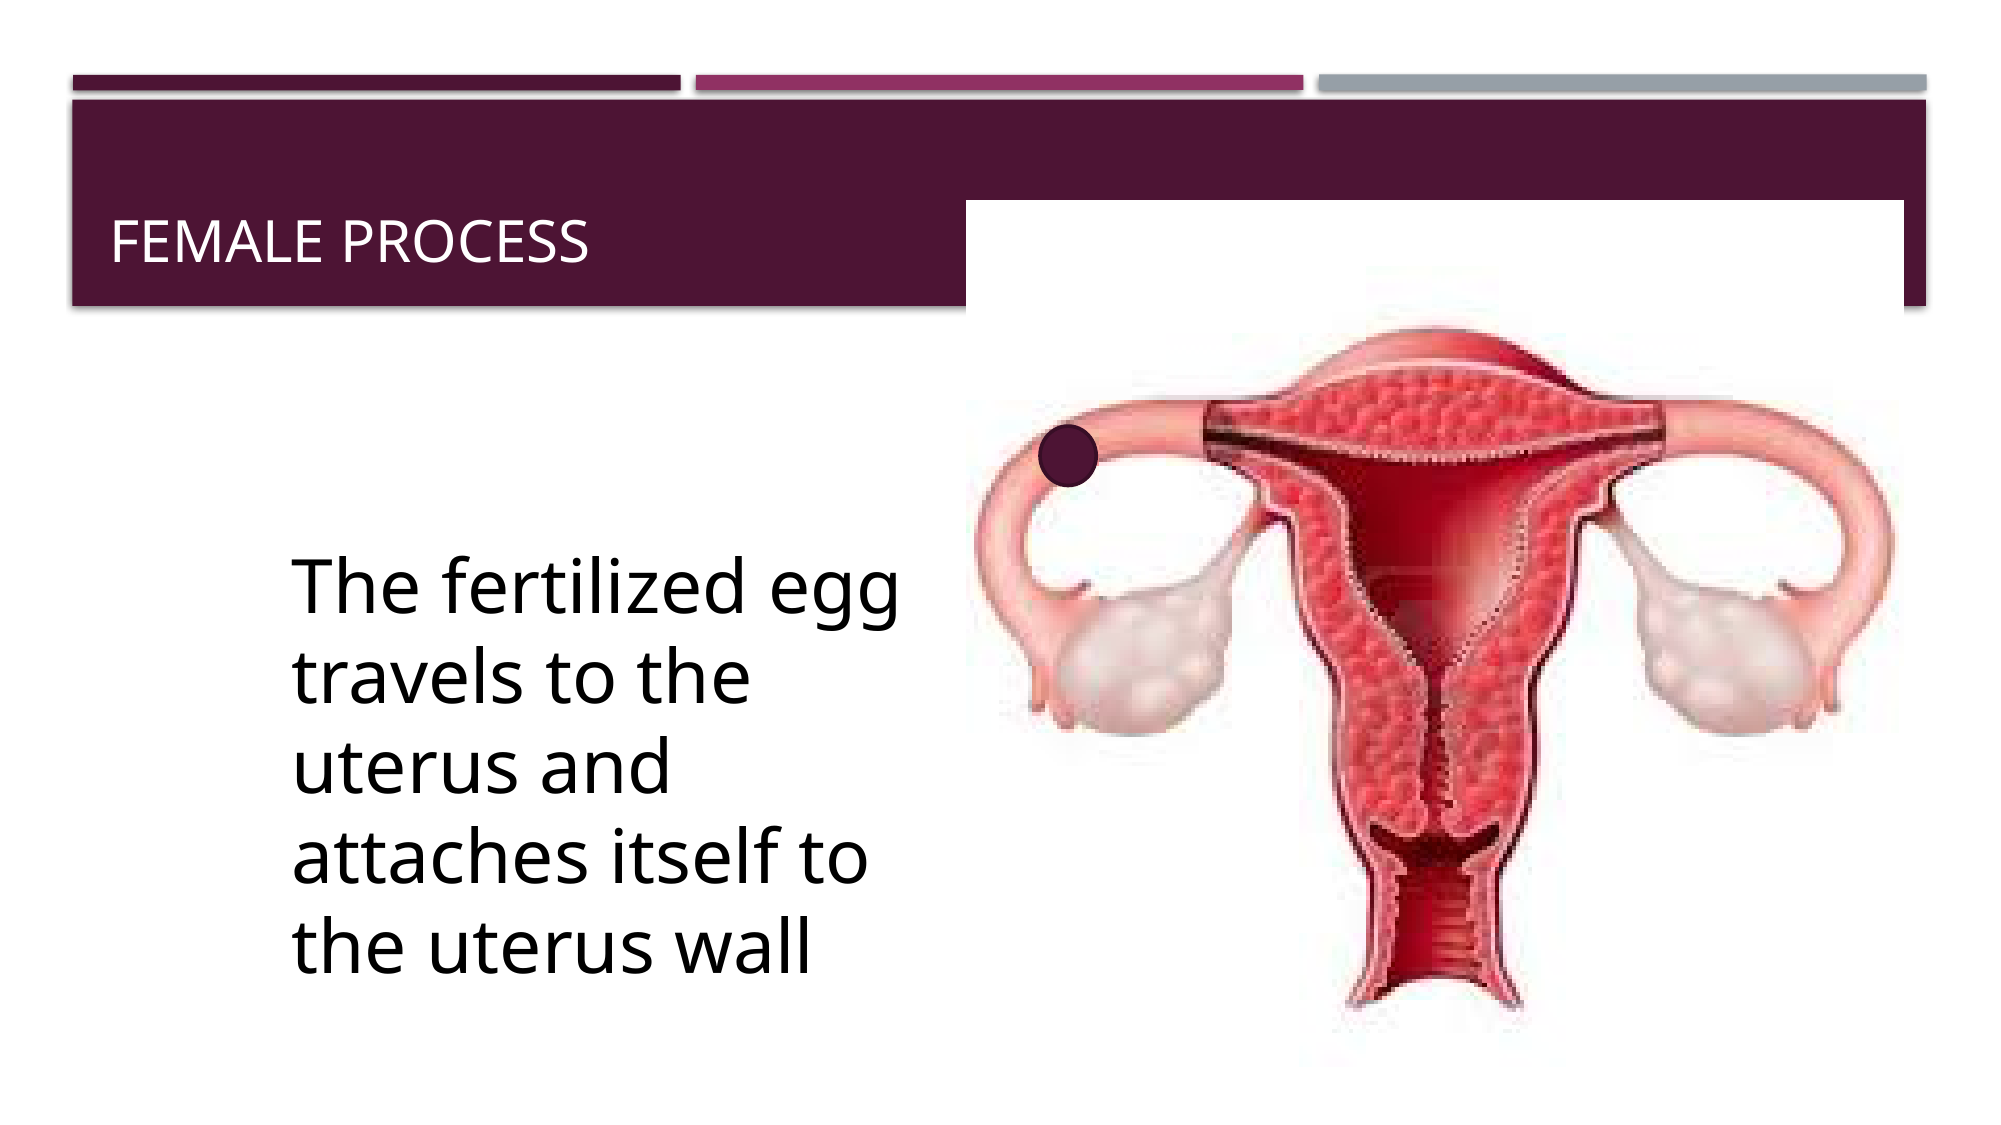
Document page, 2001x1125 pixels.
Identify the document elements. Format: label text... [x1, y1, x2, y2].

title Female Process [94, 119, 1904, 282]
text_box The fertilized egg travels to the uterus and attaches itself to the uterus wall [276, 530, 960, 996]
picture [966, 200, 1905, 1125]
